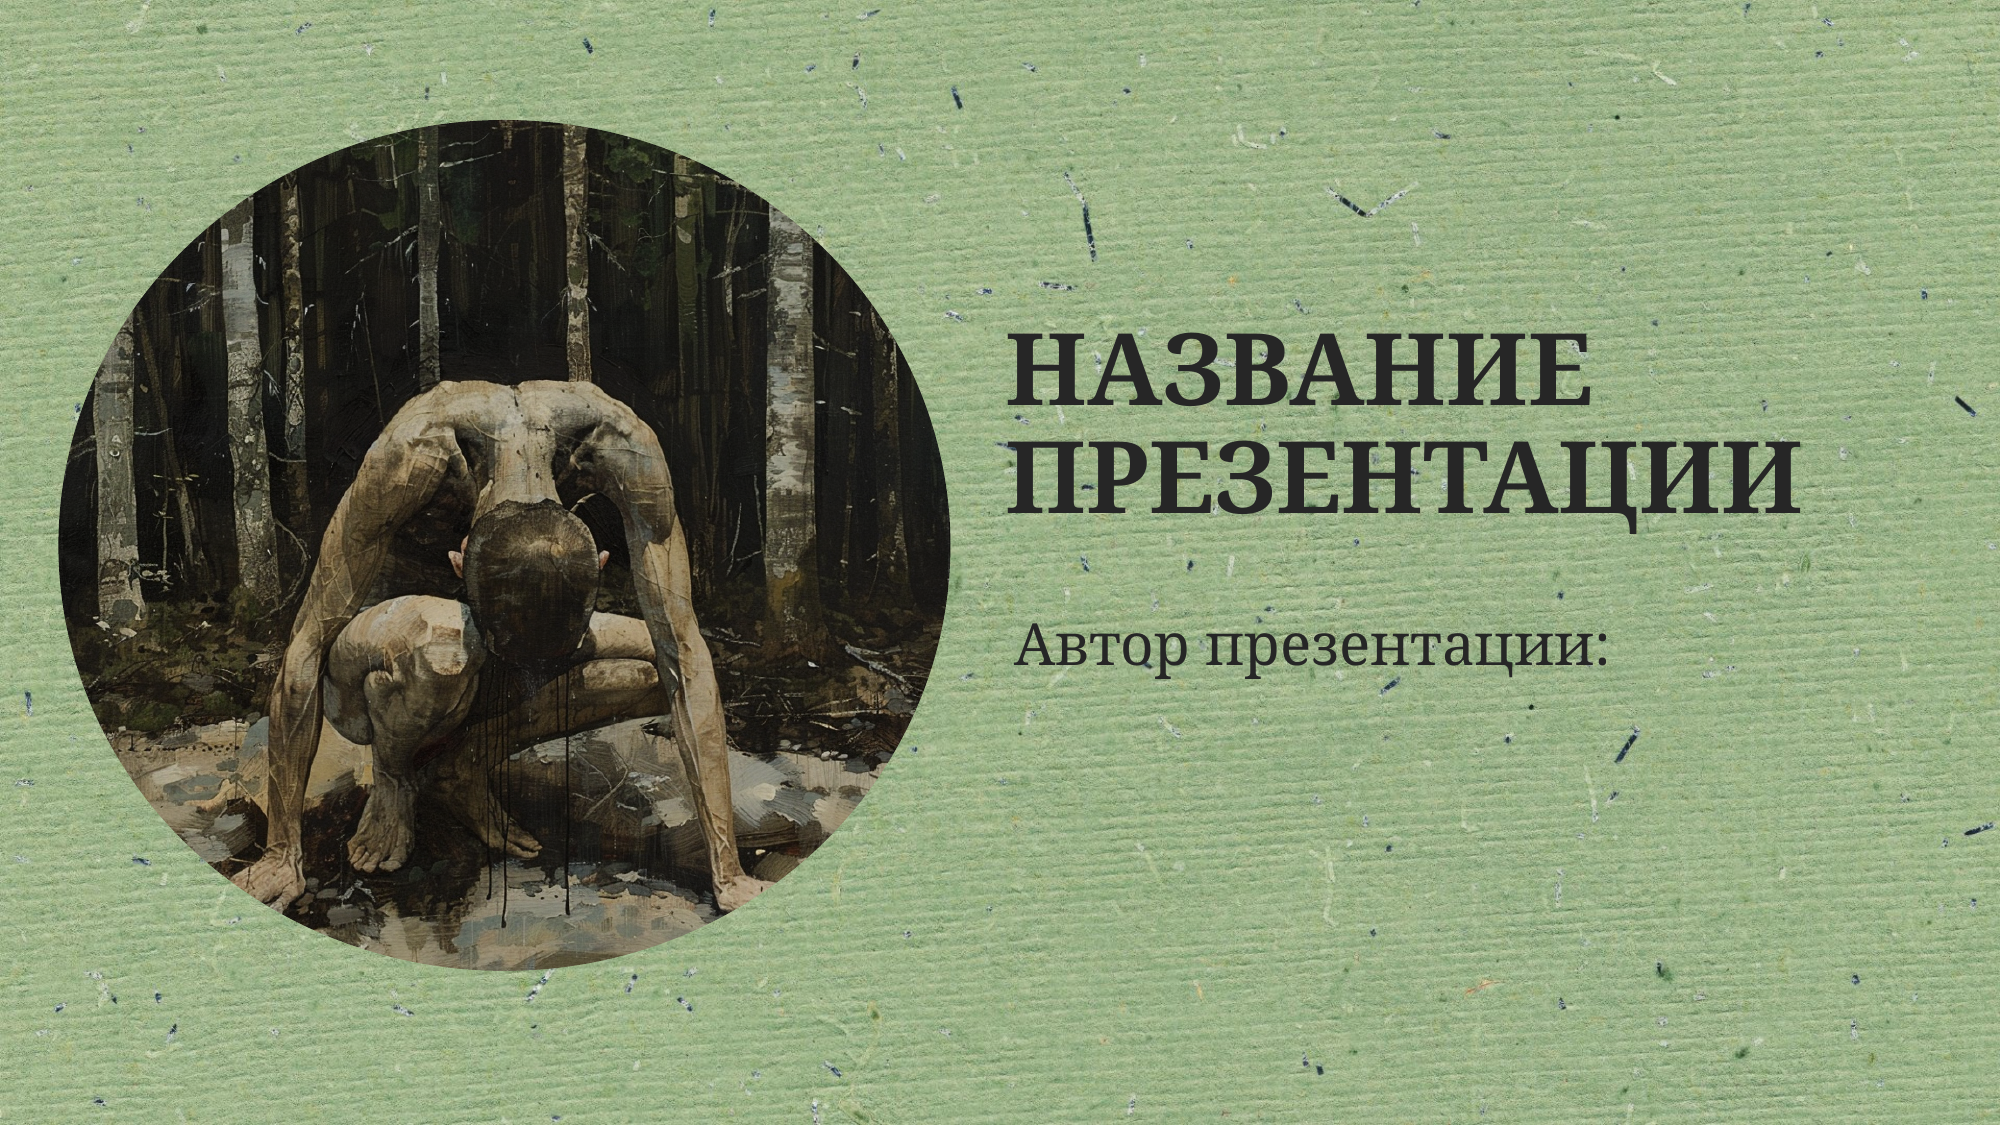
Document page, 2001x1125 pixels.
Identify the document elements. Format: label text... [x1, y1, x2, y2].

text_box Автор презентации: [999, 599, 1793, 685]
picture [58, 119, 951, 971]
text_box НАЗВАНИЕ ПРЕЗЕНТАЦИИ [990, 312, 1953, 601]
